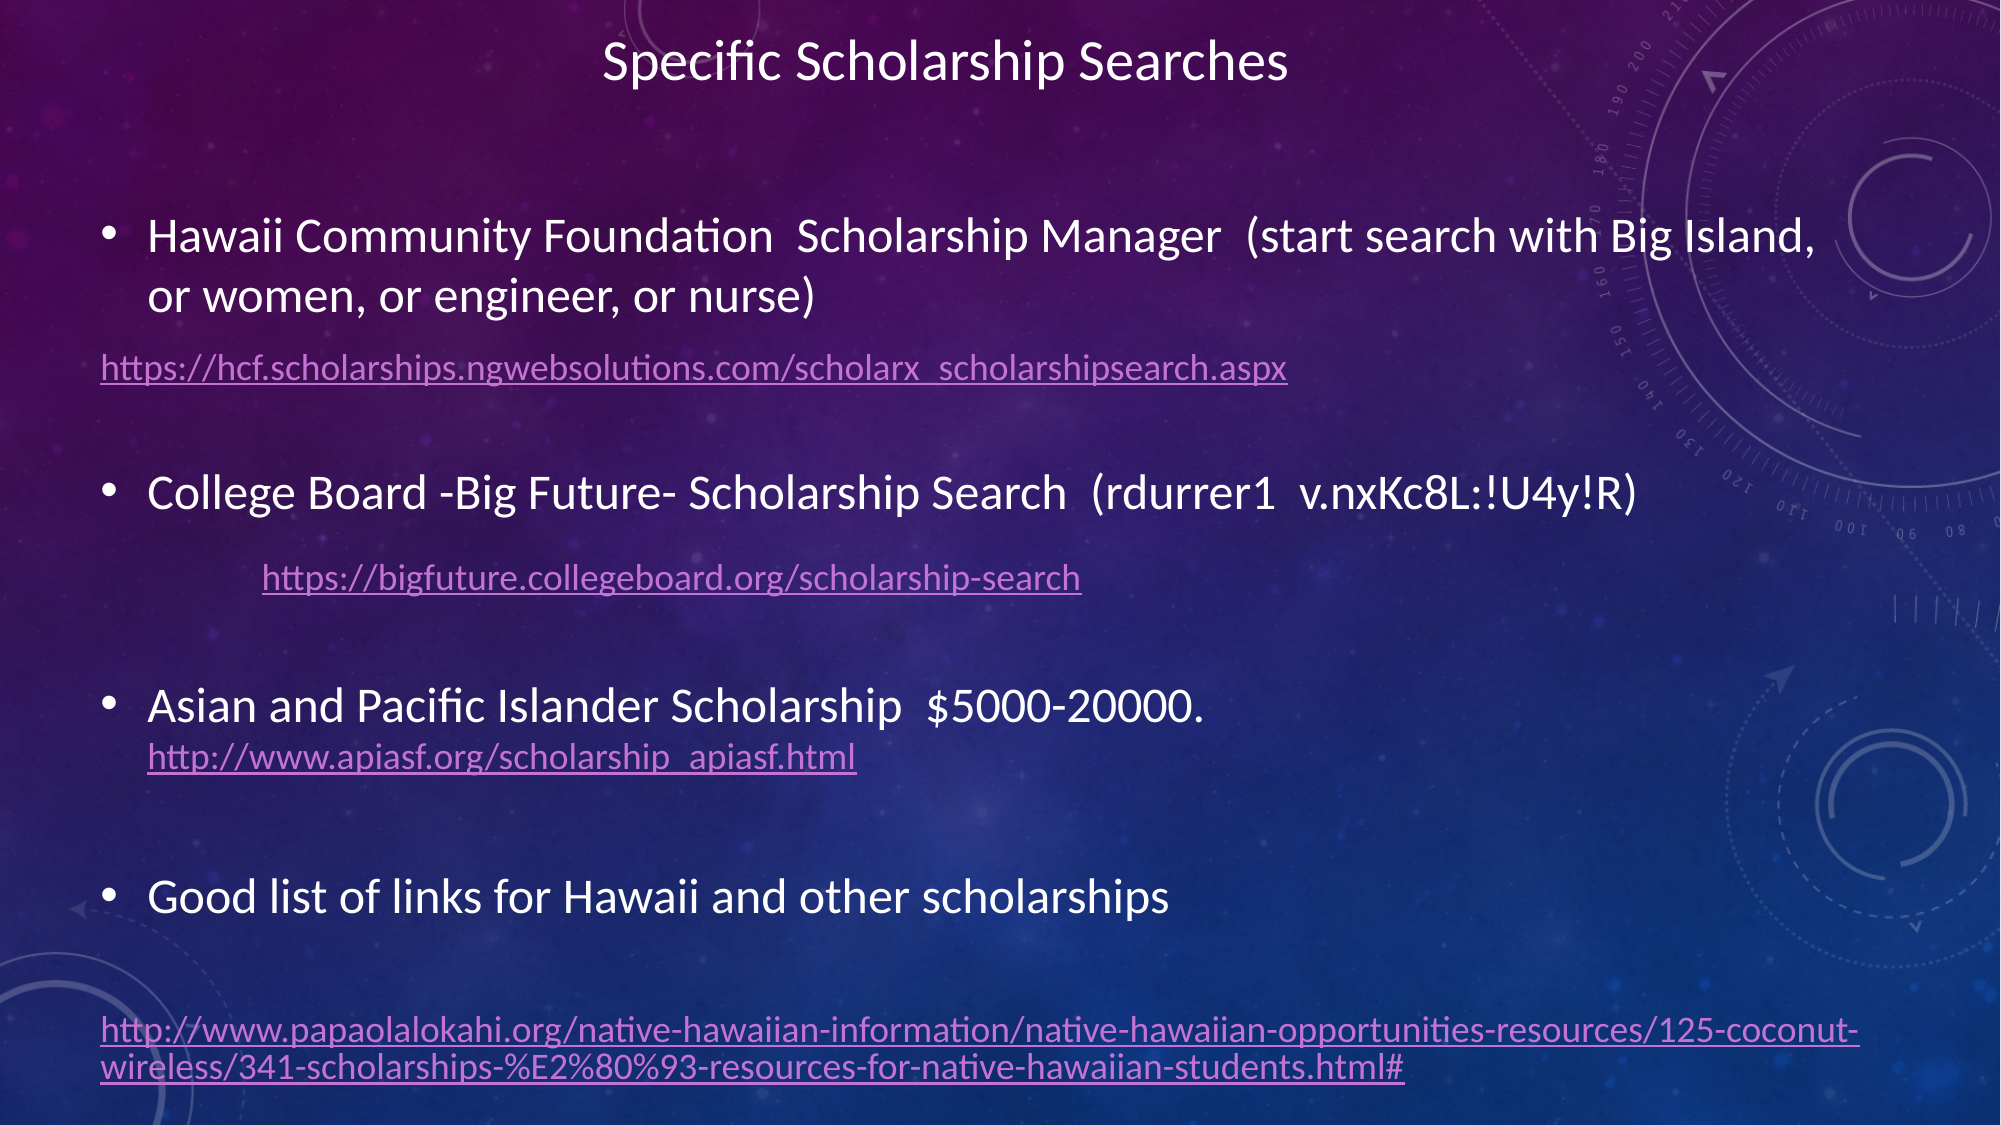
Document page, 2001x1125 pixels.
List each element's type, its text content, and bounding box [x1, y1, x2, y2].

picture [0, 0, 2001, 1125]
text_box Specific Scholarship Searches [587, 14, 1383, 99]
list Hawaii Community Foundation Scholarship Manager (start search with Big Island, or women, or engineer, or nurse) https://hcf.scholarships.ngwebsolutions.com/scholarx_scholarshipsearch.aspx College Board -Big Future- Scholarship Search (rdurrer1 v.nxKc8L:!U4y!R) https://bigfuture.collegeboard.org/scholarship-search Asian and Pacific Islander Scholarship $5000-20000. http://www.apiasf.org/scholarship_apiasf.html Good list of links for Hawaii and other scholarships http://www.papaolalokahi.org/native-hawaiian-information/native-hawaiian-opportunities-resources/125-coconut-wireless/341-scholarships-%E2%80%93-resources-for-native-hawaiian-students.html# [85, 194, 1885, 1125]
